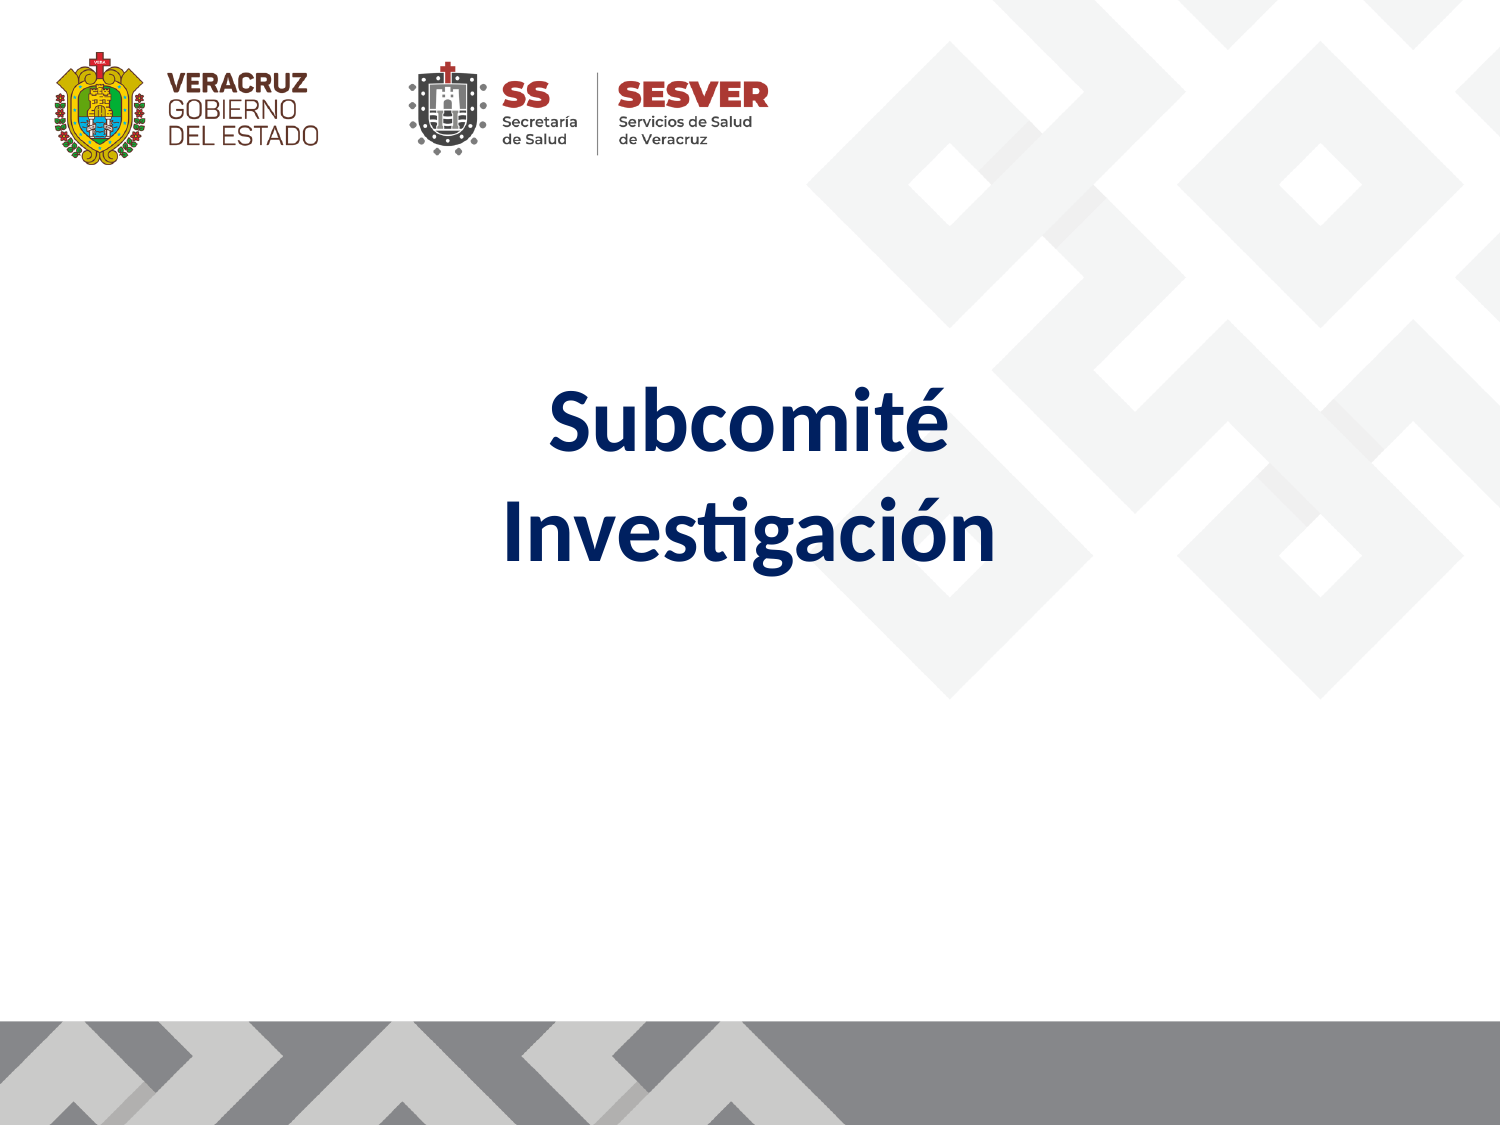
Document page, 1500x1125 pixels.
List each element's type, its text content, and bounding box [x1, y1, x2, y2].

picture [0, 0, 1500, 1125]
title Subcomité Investigación [112, 349, 1388, 591]
